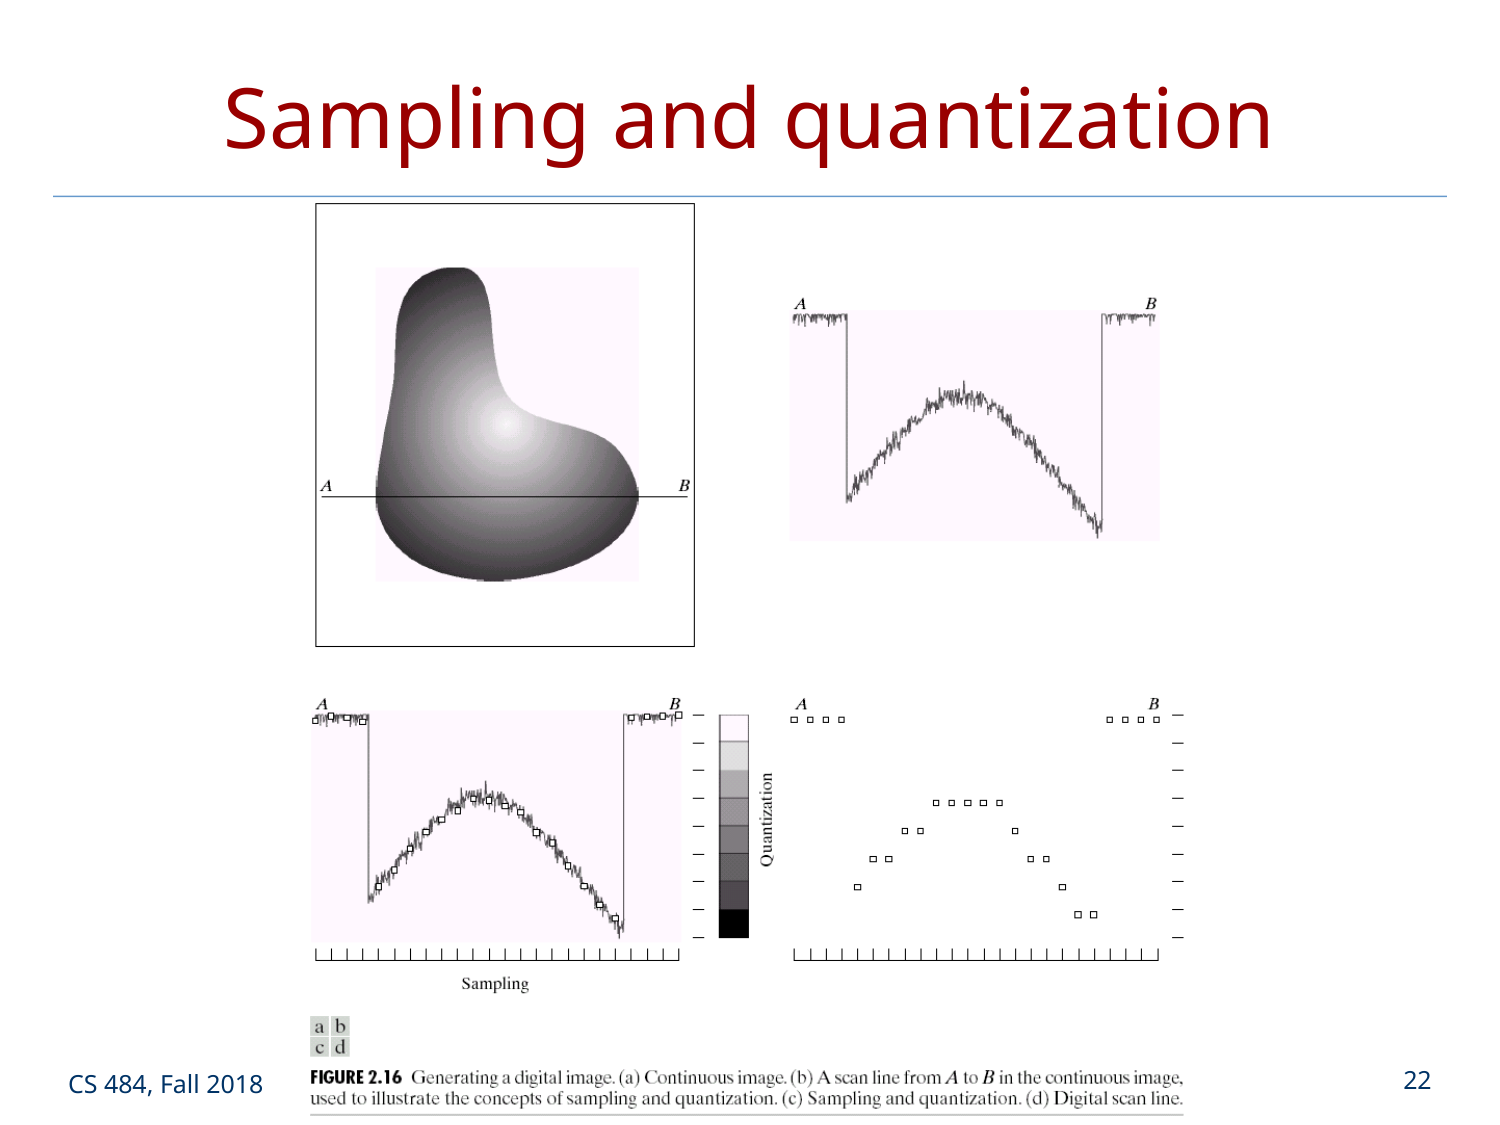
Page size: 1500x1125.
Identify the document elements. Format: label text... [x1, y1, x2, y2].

slide_number 22 [1199, 1052, 1448, 1107]
picture [305, 200, 1195, 1118]
slide_number CS 484, Fall 2018 [52, 1052, 300, 1107]
title Sampling and quantization [53, 31, 1447, 173]
